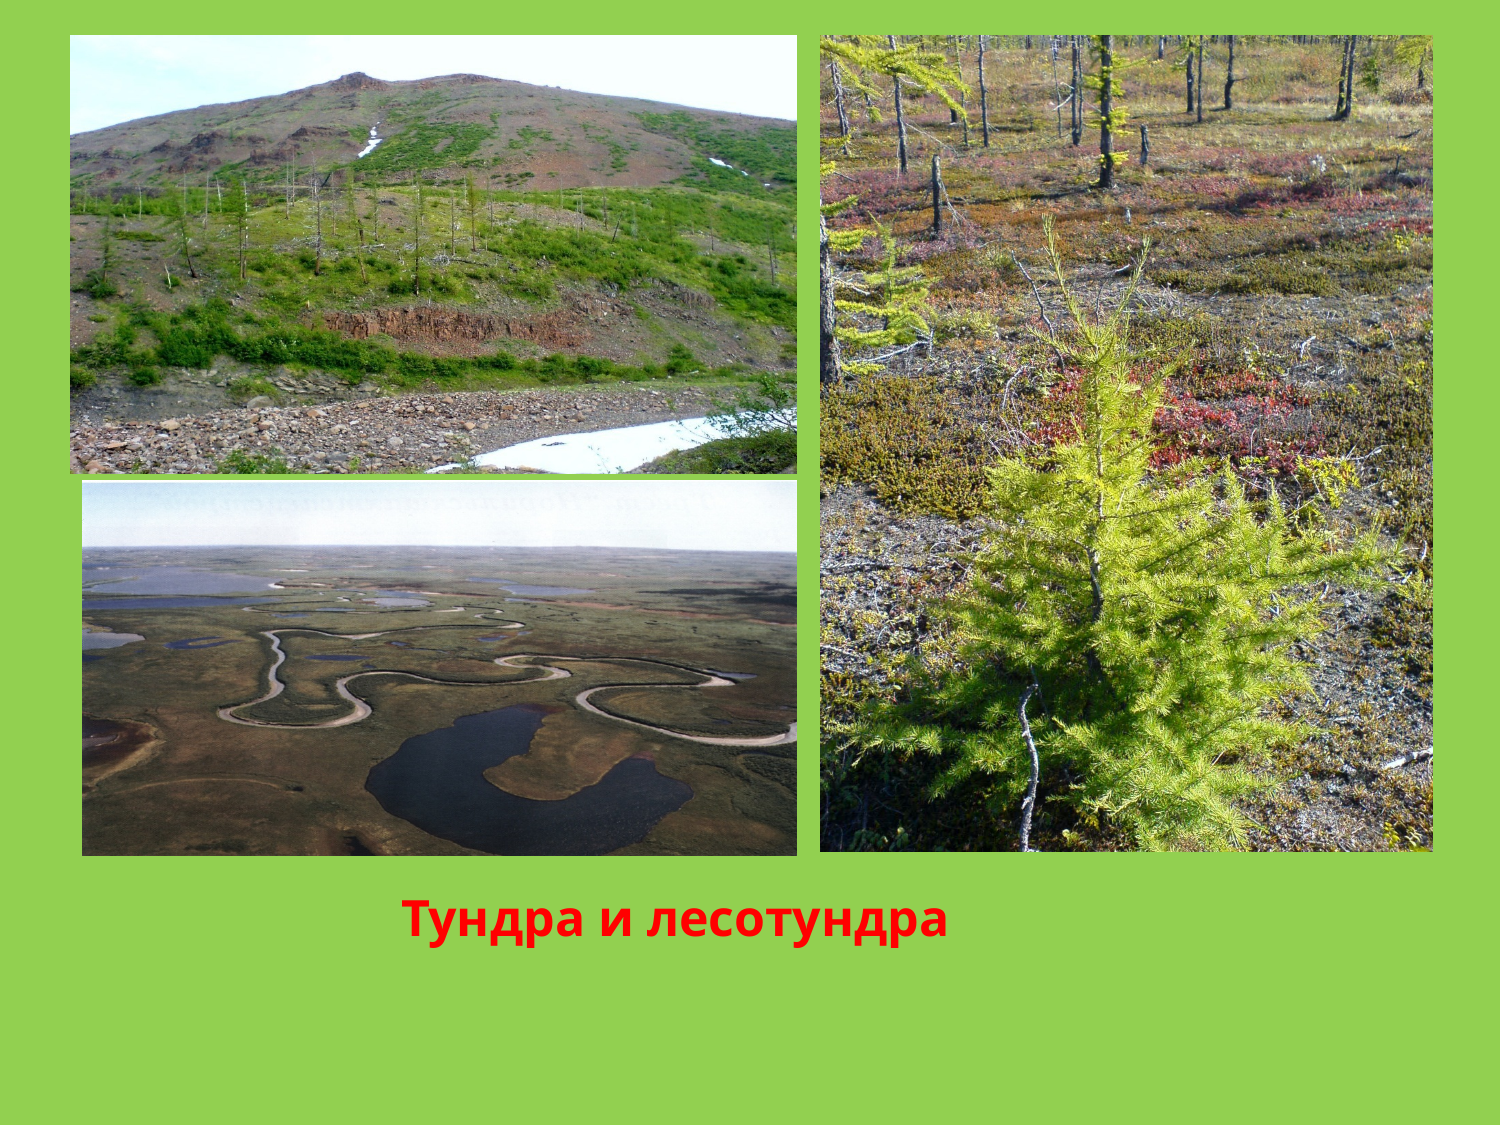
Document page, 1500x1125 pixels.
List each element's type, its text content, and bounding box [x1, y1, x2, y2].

picture [70, 34, 798, 474]
picture [81, 480, 798, 856]
picture [820, 34, 1433, 852]
text_box Тундра и лесотундра [386, 878, 1078, 954]
